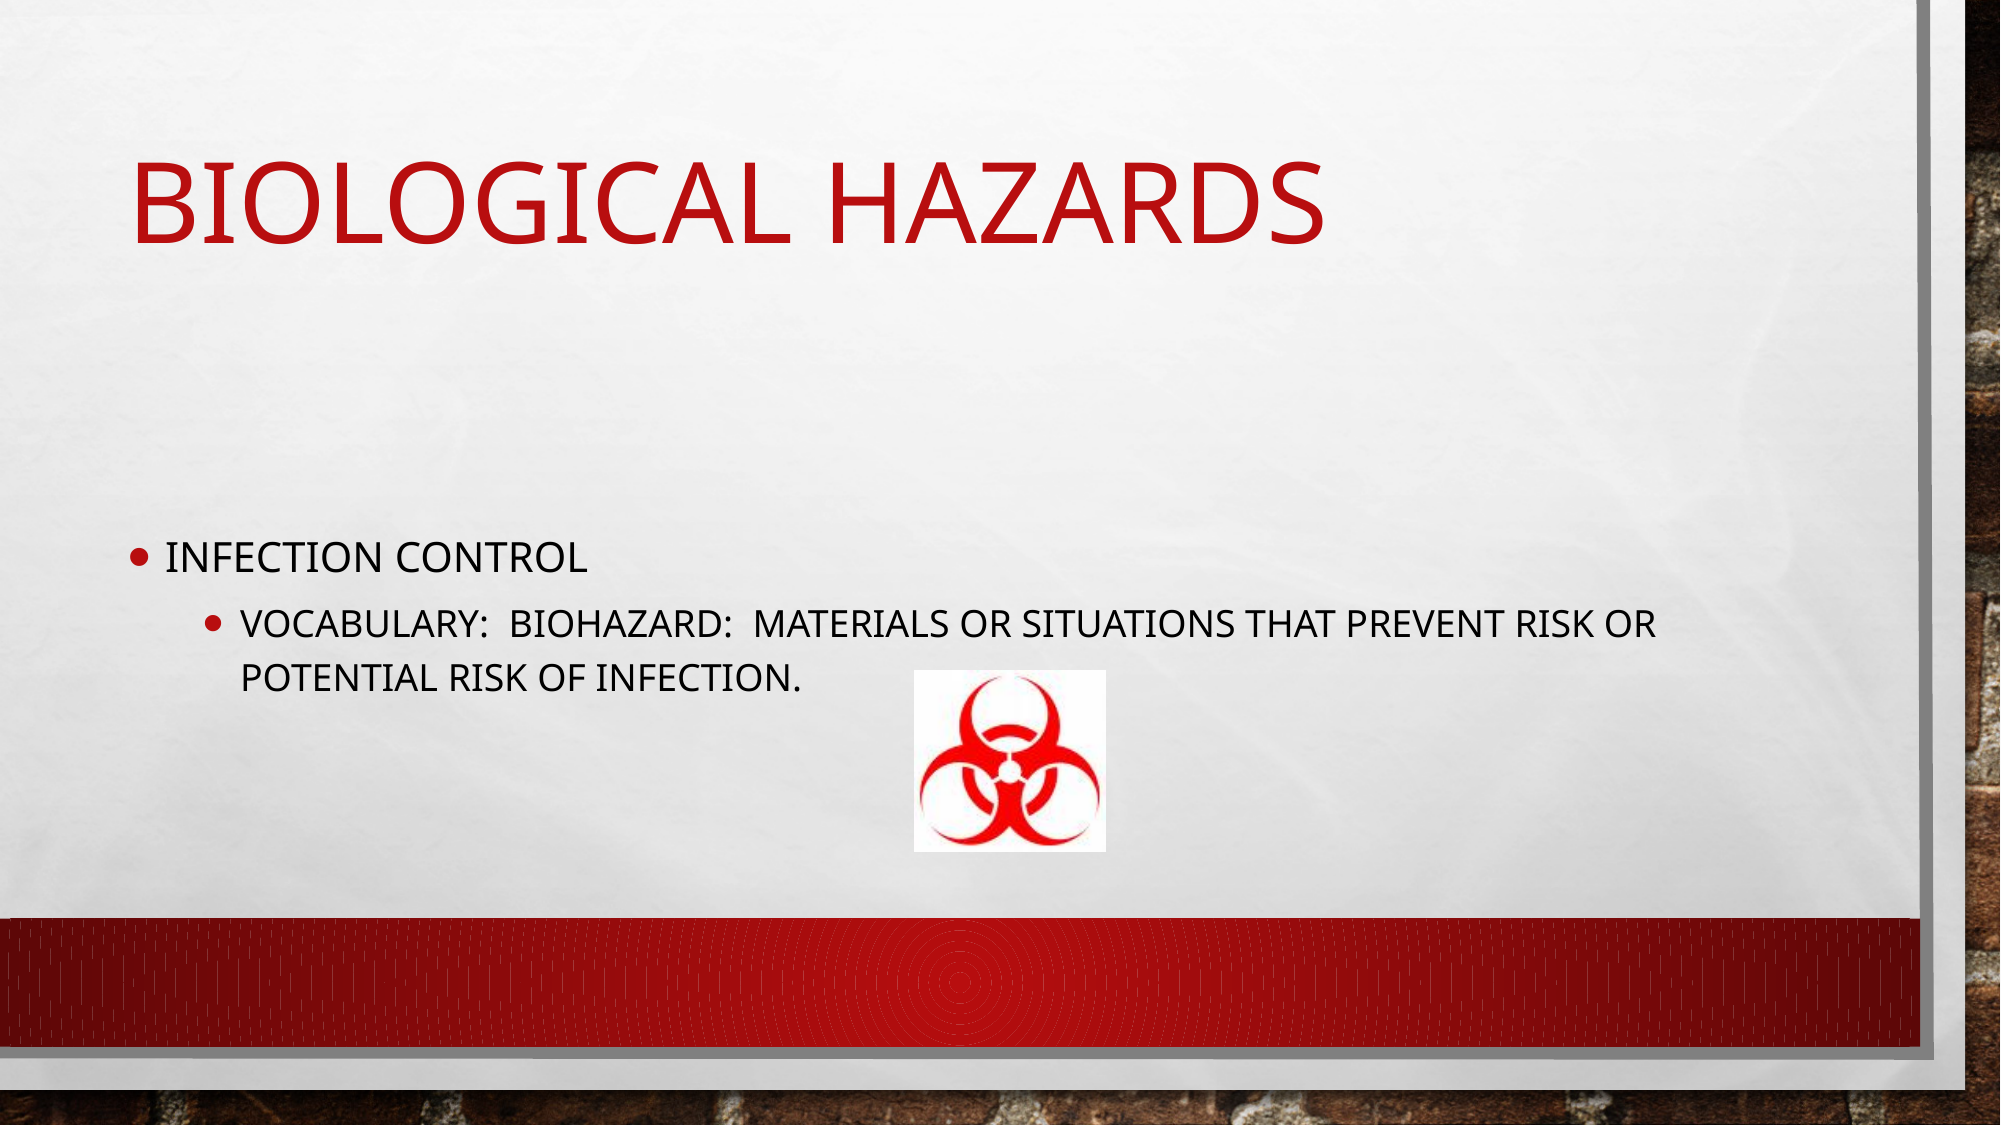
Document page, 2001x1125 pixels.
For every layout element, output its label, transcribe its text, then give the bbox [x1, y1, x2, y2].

title Biological hazards [112, 112, 1818, 302]
picture [914, 670, 1106, 852]
picture [0, 0, 2000, 1125]
list Infection control Vocabulary: biohazard: Materials or situations that prevent risk or potential risk of infection. [112, 338, 1818, 882]
